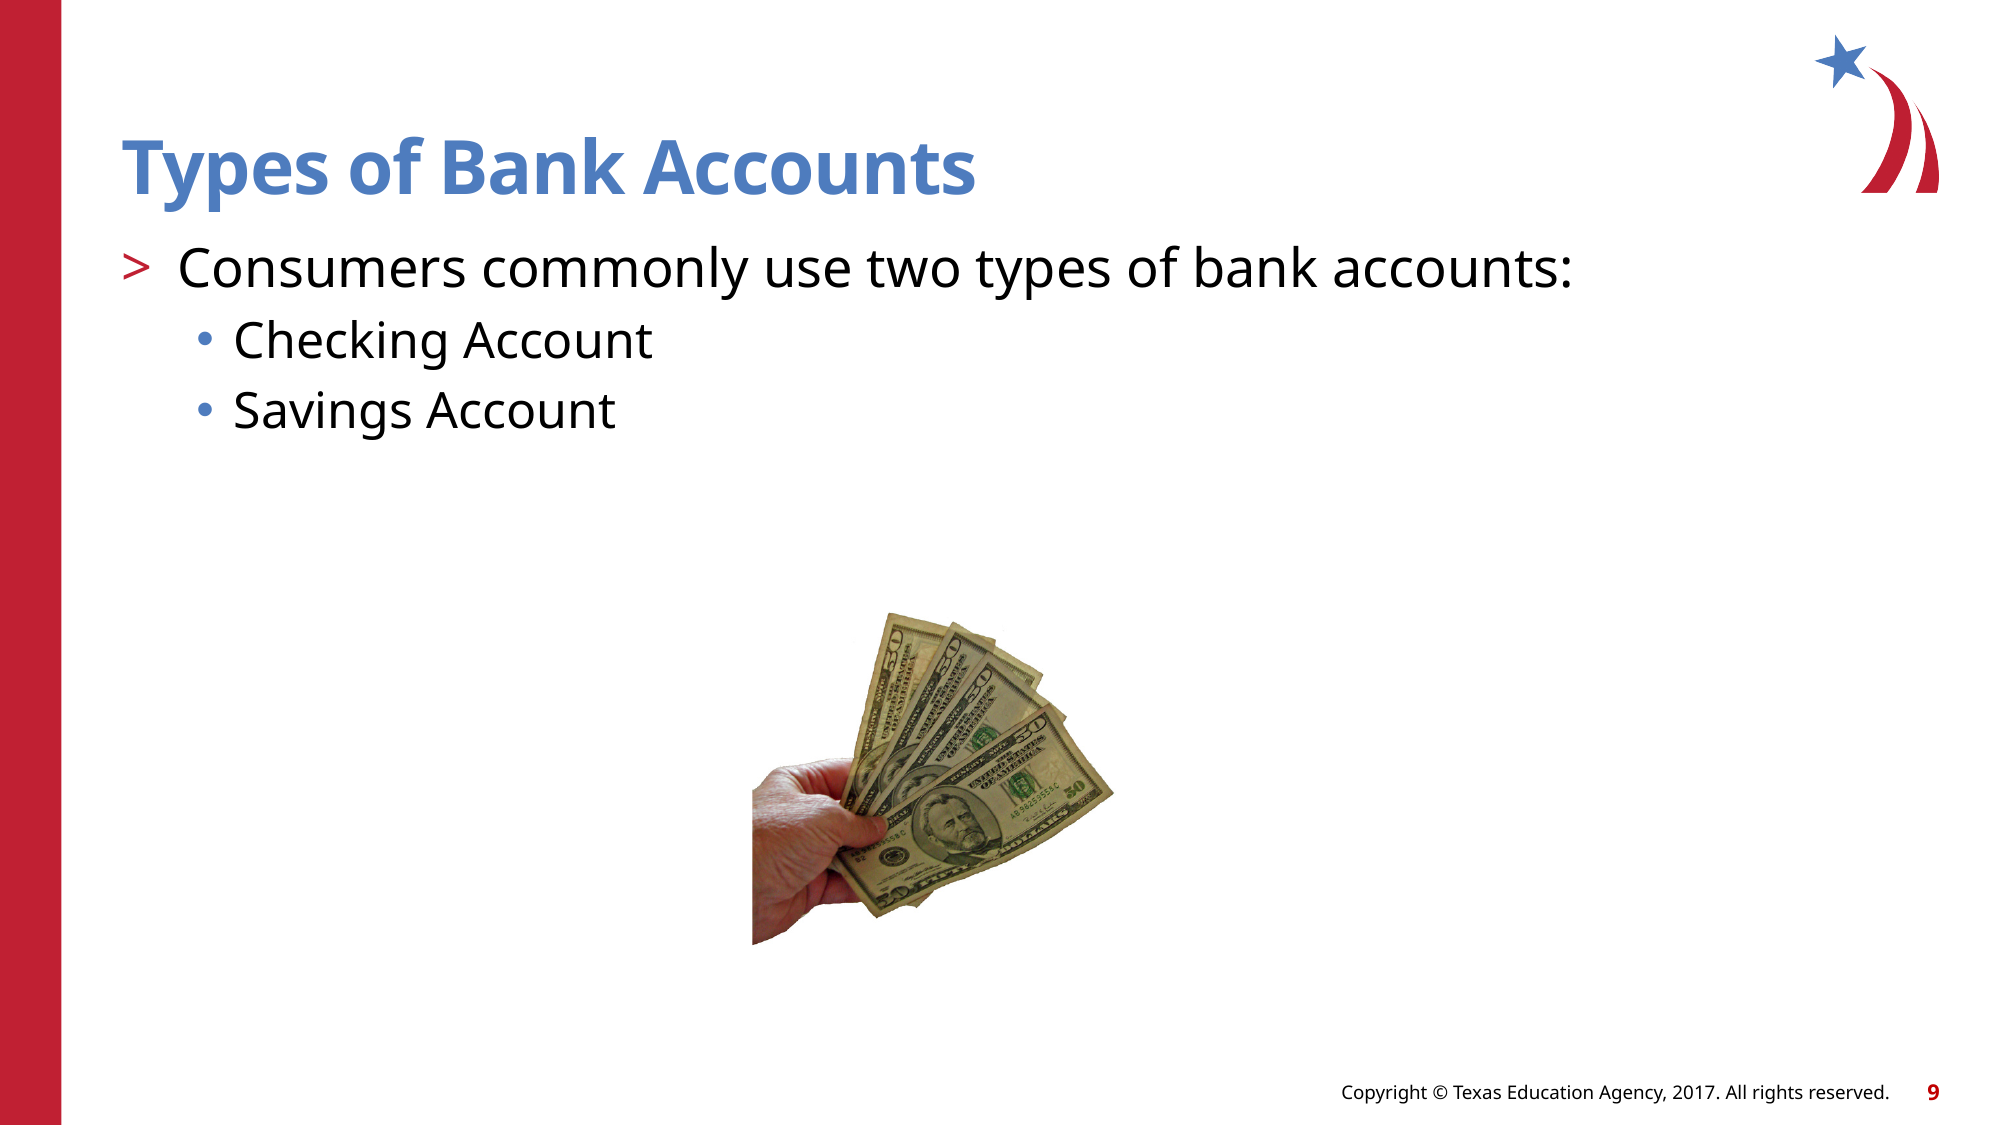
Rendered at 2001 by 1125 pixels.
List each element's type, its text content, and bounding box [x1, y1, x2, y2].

list Consumers commonly use two types of bank accounts: Checking Account Savings Account [121, 233, 1884, 1010]
picture [1814, 34, 1939, 193]
picture [752, 491, 1141, 1010]
title Types of Bank Accounts [121, 66, 1772, 211]
